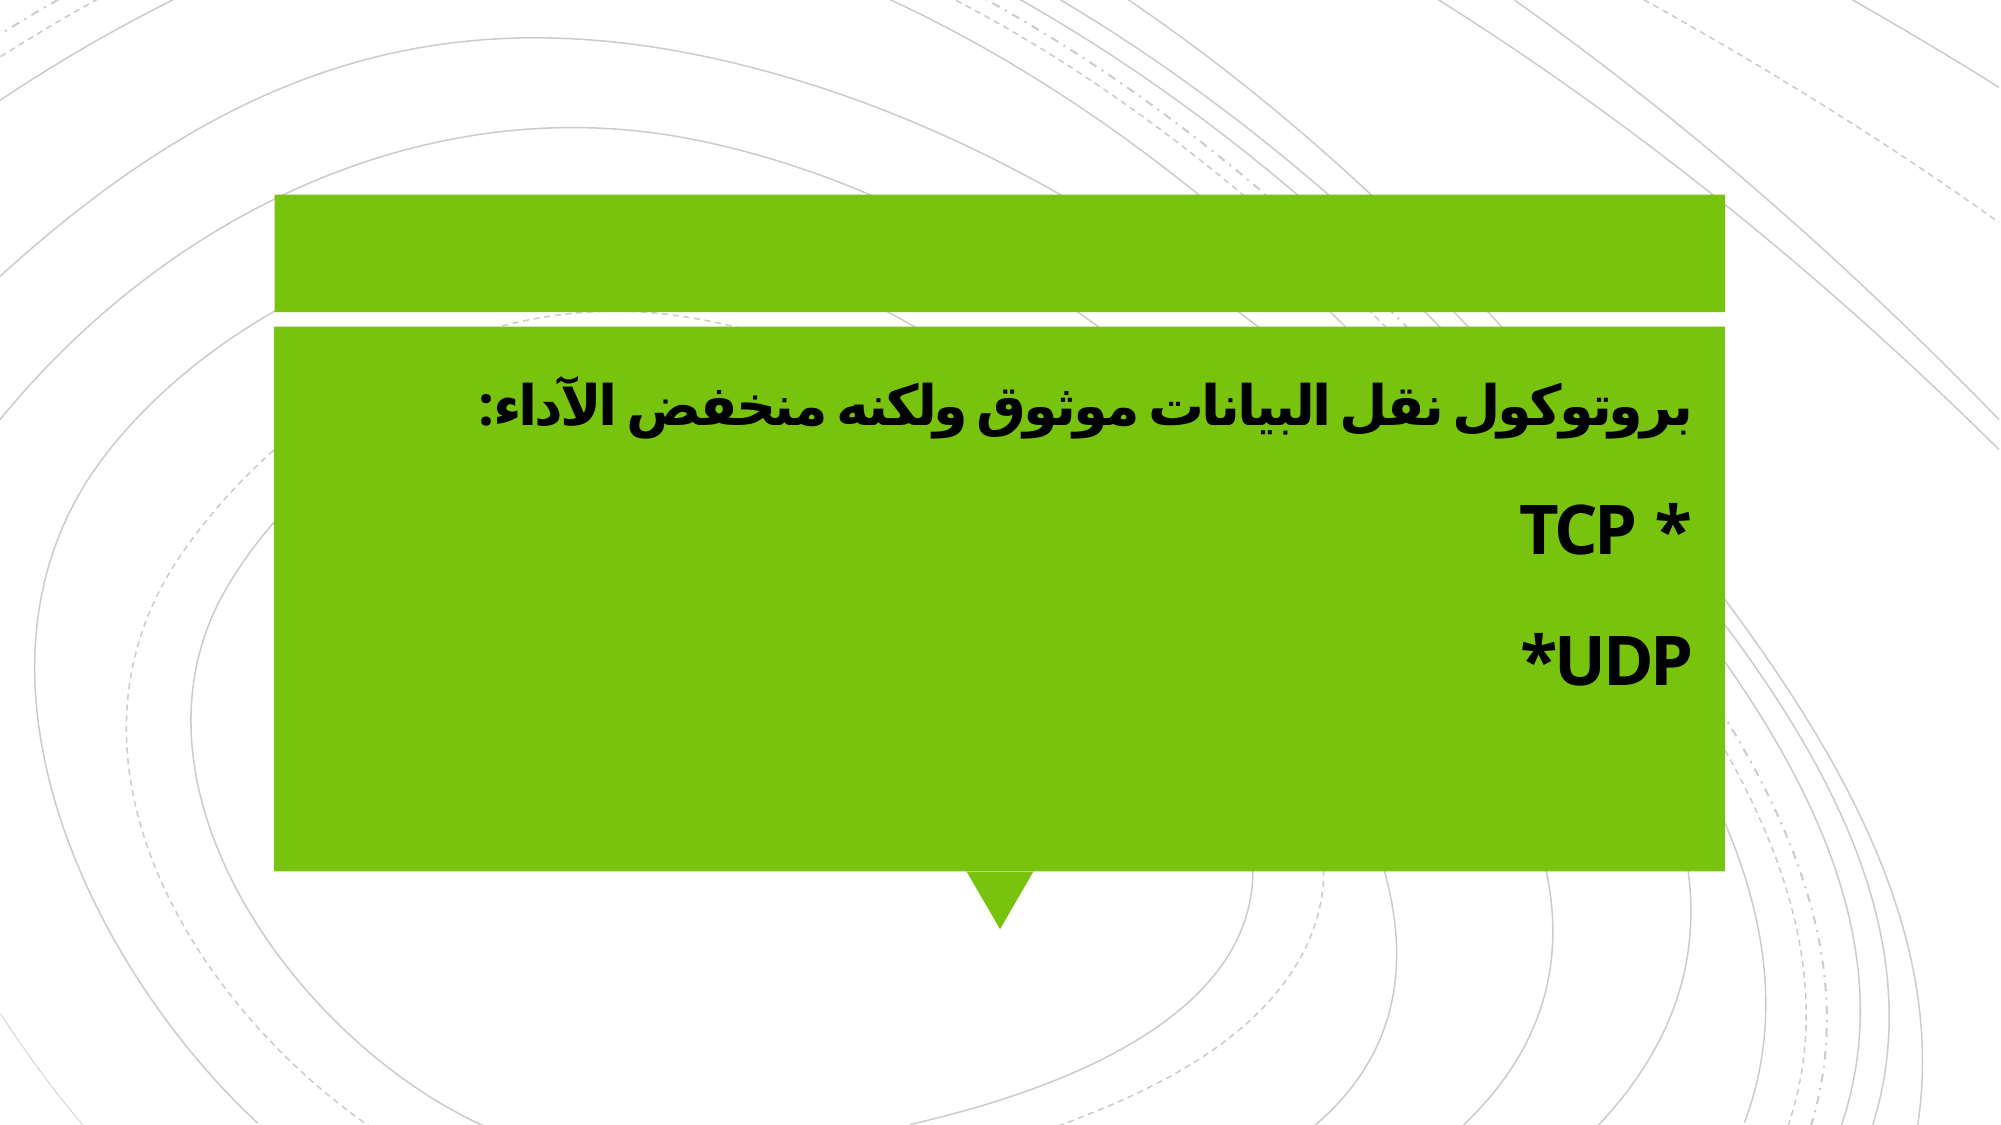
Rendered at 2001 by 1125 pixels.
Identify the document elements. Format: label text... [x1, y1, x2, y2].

title بروتوكول نقل البيانات موثوق ولكنه منخفض الآداء: * TCP *UDP [268, 343, 1732, 782]
